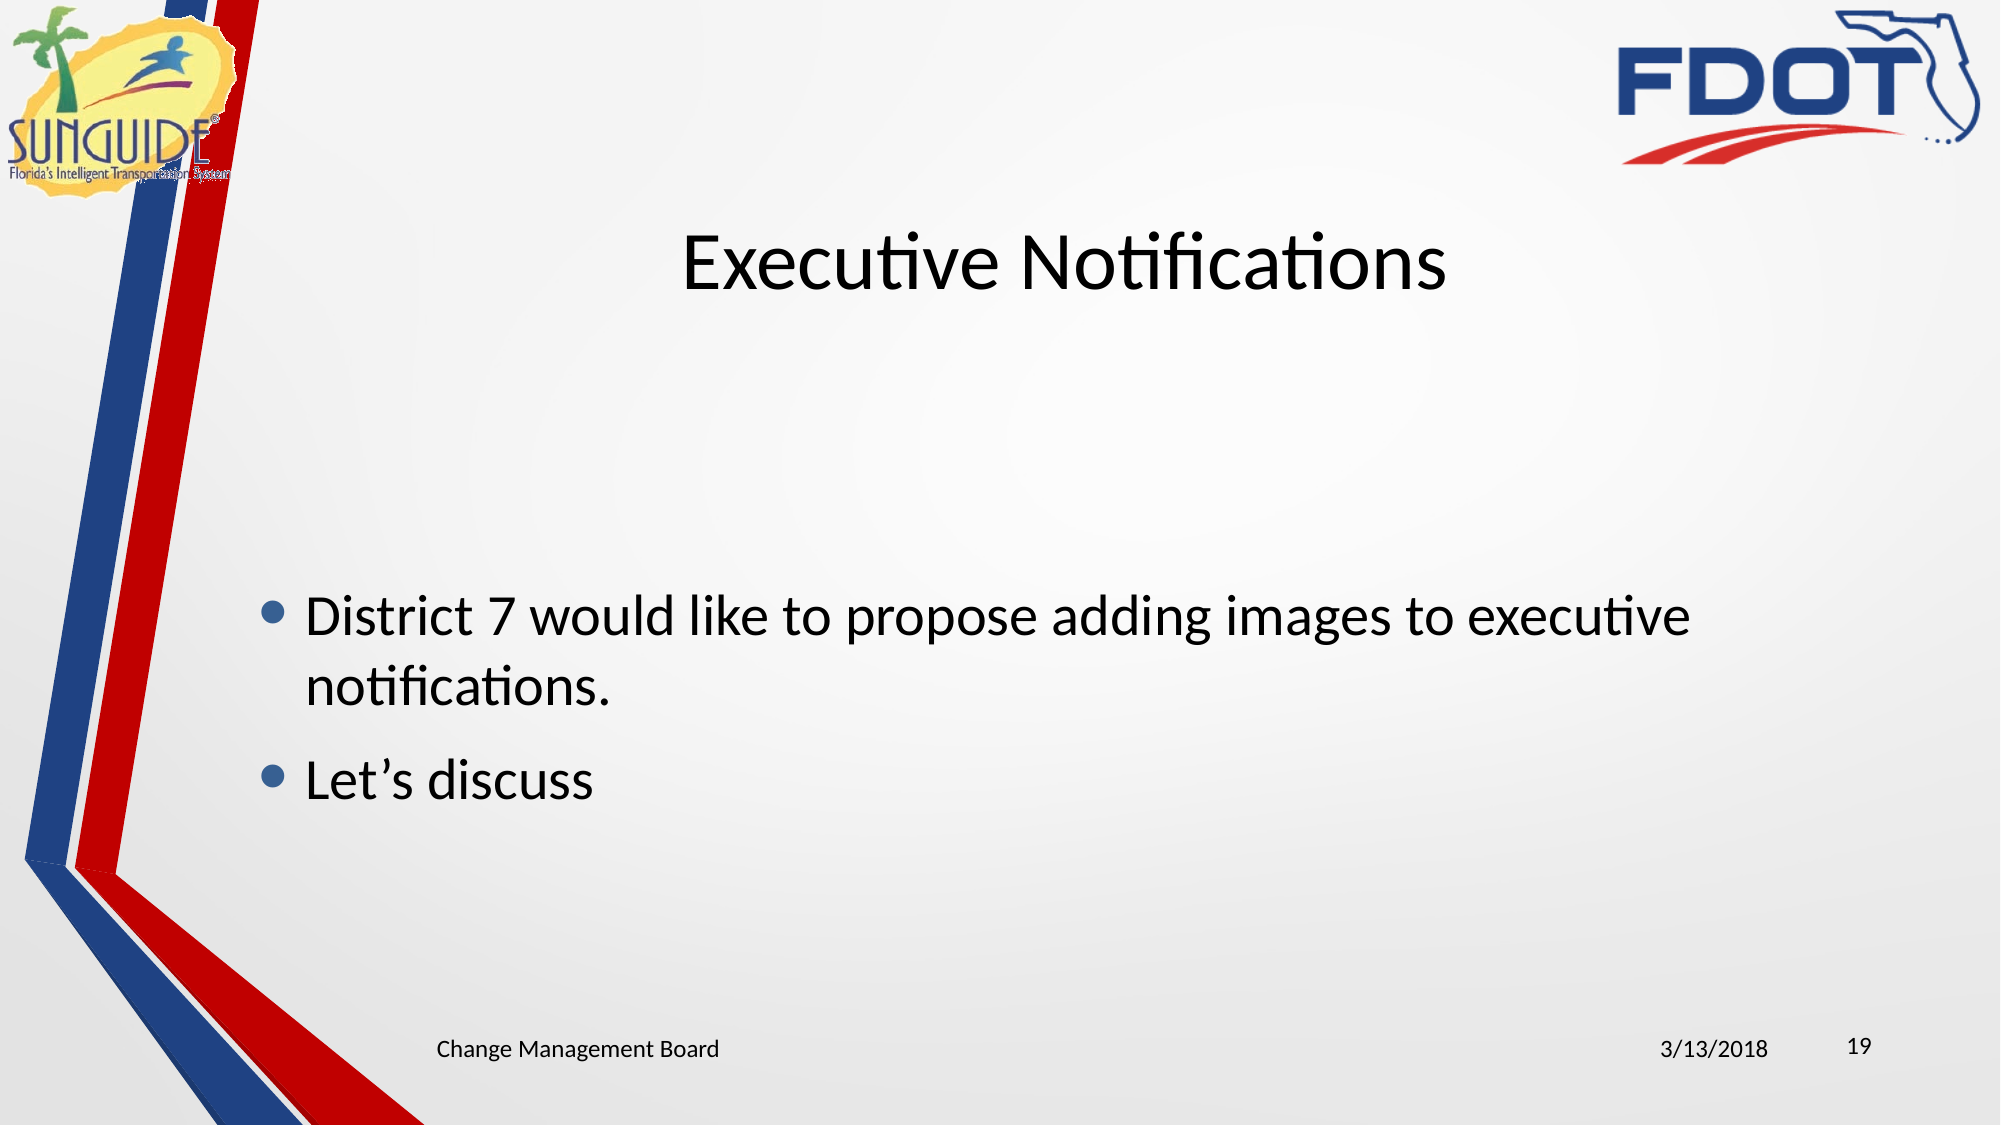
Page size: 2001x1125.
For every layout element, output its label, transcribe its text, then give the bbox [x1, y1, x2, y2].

list District 7 would like to propose adding images to executive notifications. Let’s discuss [243, 437, 1887, 950]
picture [1611, 0, 1983, 172]
slide_number 19 [1796, 1014, 1887, 1075]
picture [2, 0, 249, 209]
footer Change Management Board [421, 1017, 1584, 1078]
title Executive Notifications [243, 112, 1887, 400]
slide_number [1596, 1017, 1784, 1078]
